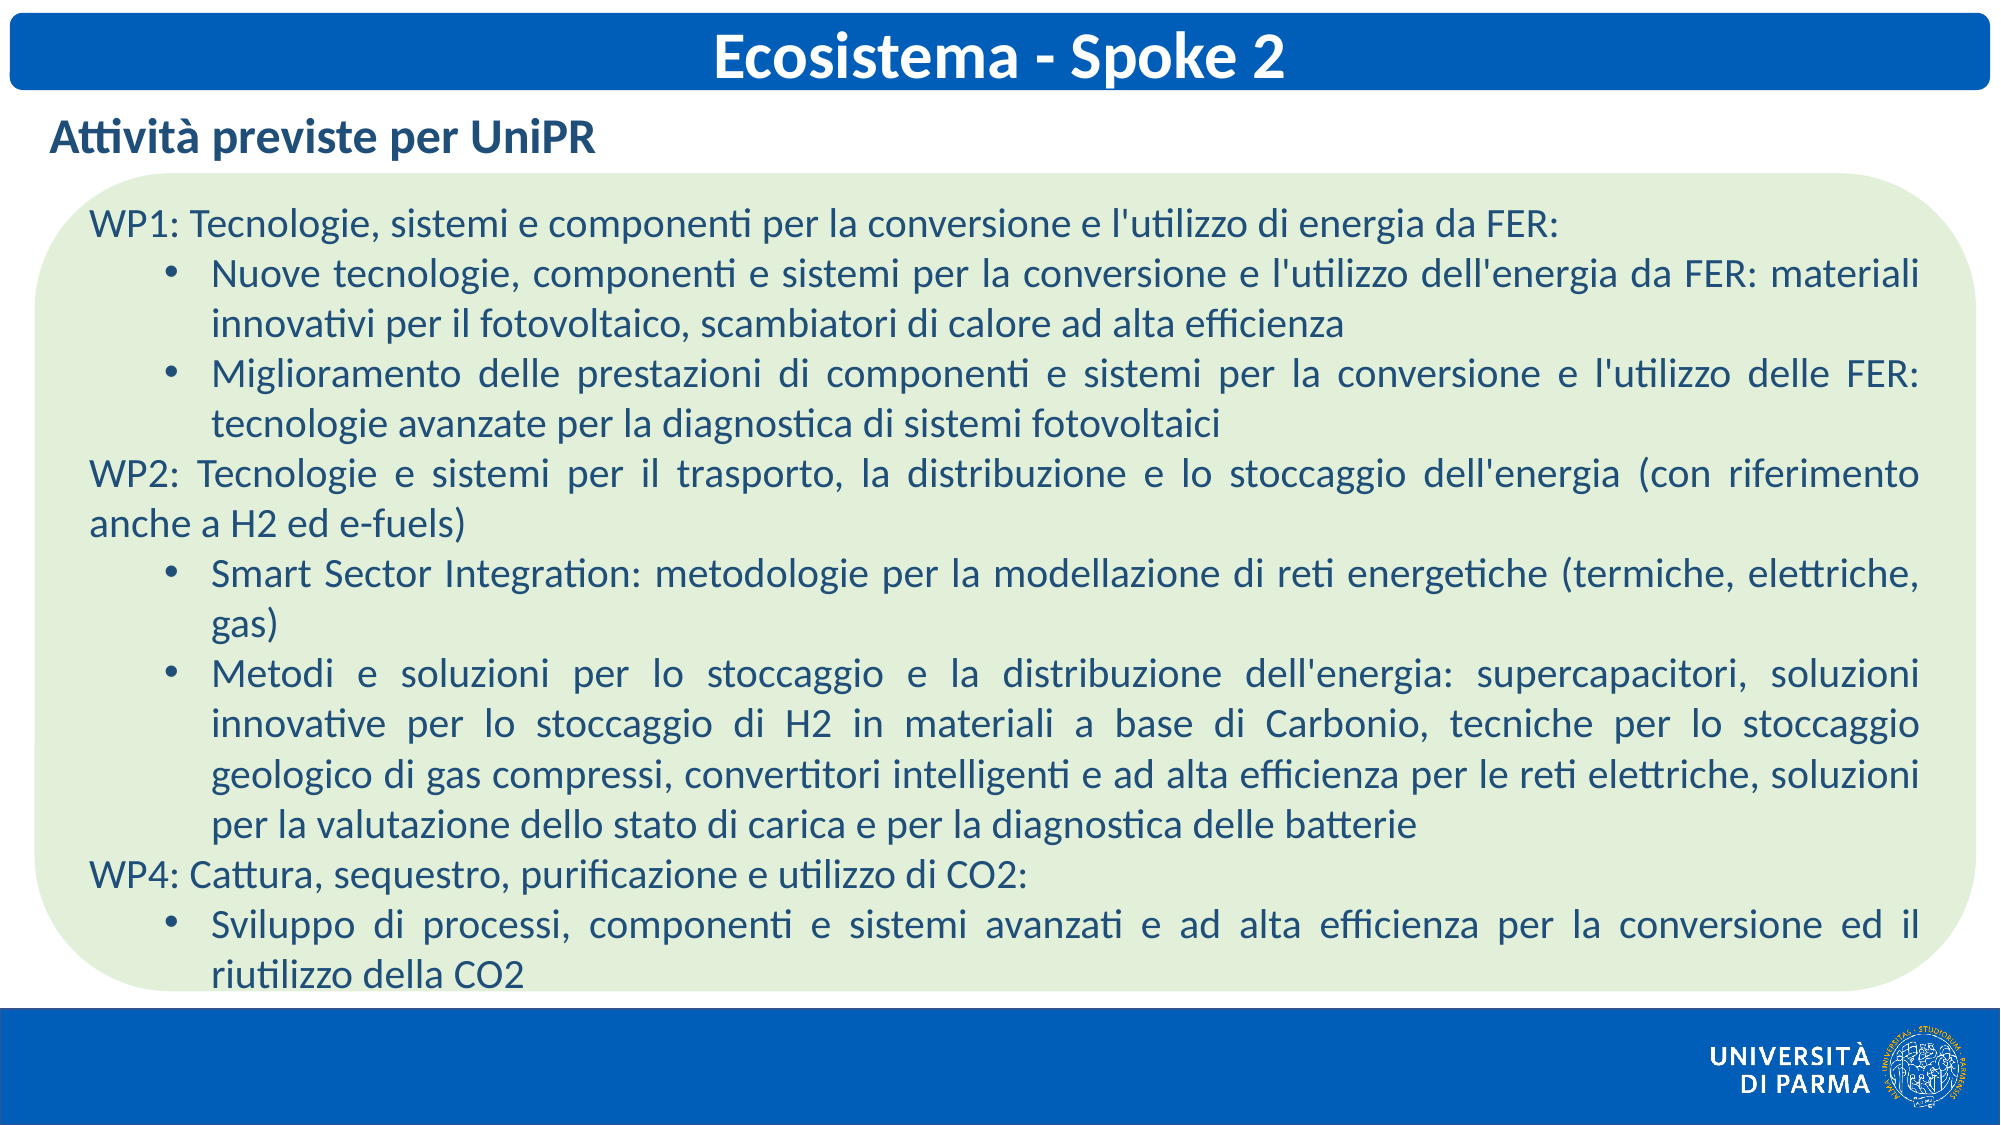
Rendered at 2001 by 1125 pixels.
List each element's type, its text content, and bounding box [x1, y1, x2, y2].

text_box WP1: Tecnologie, sistemi e componenti per la conversione e l'utilizzo di energia da FER: Nuove tecnologie, componenti e sistemi per la conversione e l'utilizzo dell'energia da FER: materiali innovativi per il fotovoltaico, scambiatori di calore ad alta efficienza Miglioramento delle prestazioni di componenti e sistemi per la conversione e l'utilizzo delle FER: tecnologie avanzate per la diagnostica di sistemi fotovoltaici WP2: Tecnologie e sistemi per il trasporto, la distribuzione e lo stoccaggio dell'energia (con riferimento anche a H2 ed e-fuels) Smart Sector Integration: metodologie per la modellazione di reti energetiche (termiche, elettriche, gas) Metodi e soluzioni per lo stoccaggio e la distribuzione dell'energia: supercapacitori, soluzioni innovative per lo stoccaggio di H2 in materiali a base di Carbonio, tecniche per lo stoccaggio geologico di gas compressi, convertitori intelligenti e ad alta efficienza per le reti elettriche, soluzioni per la valutazione dello stato di carica e per la diagnostica delle batterie WP4: Cattura, sequestro, purificazione e utilizzo di CO2: Sviluppo di processi, componenti e sistemi avanzati e ad alta efficienza per la conversione ed il riutilizzo della CO2 [33, 172, 1978, 993]
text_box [0, 1008, 2000, 1125]
text_box Attività previste per UniPR [34, 109, 1037, 171]
text_box Ecosistema - Spoke 2 [8, 11, 1992, 92]
